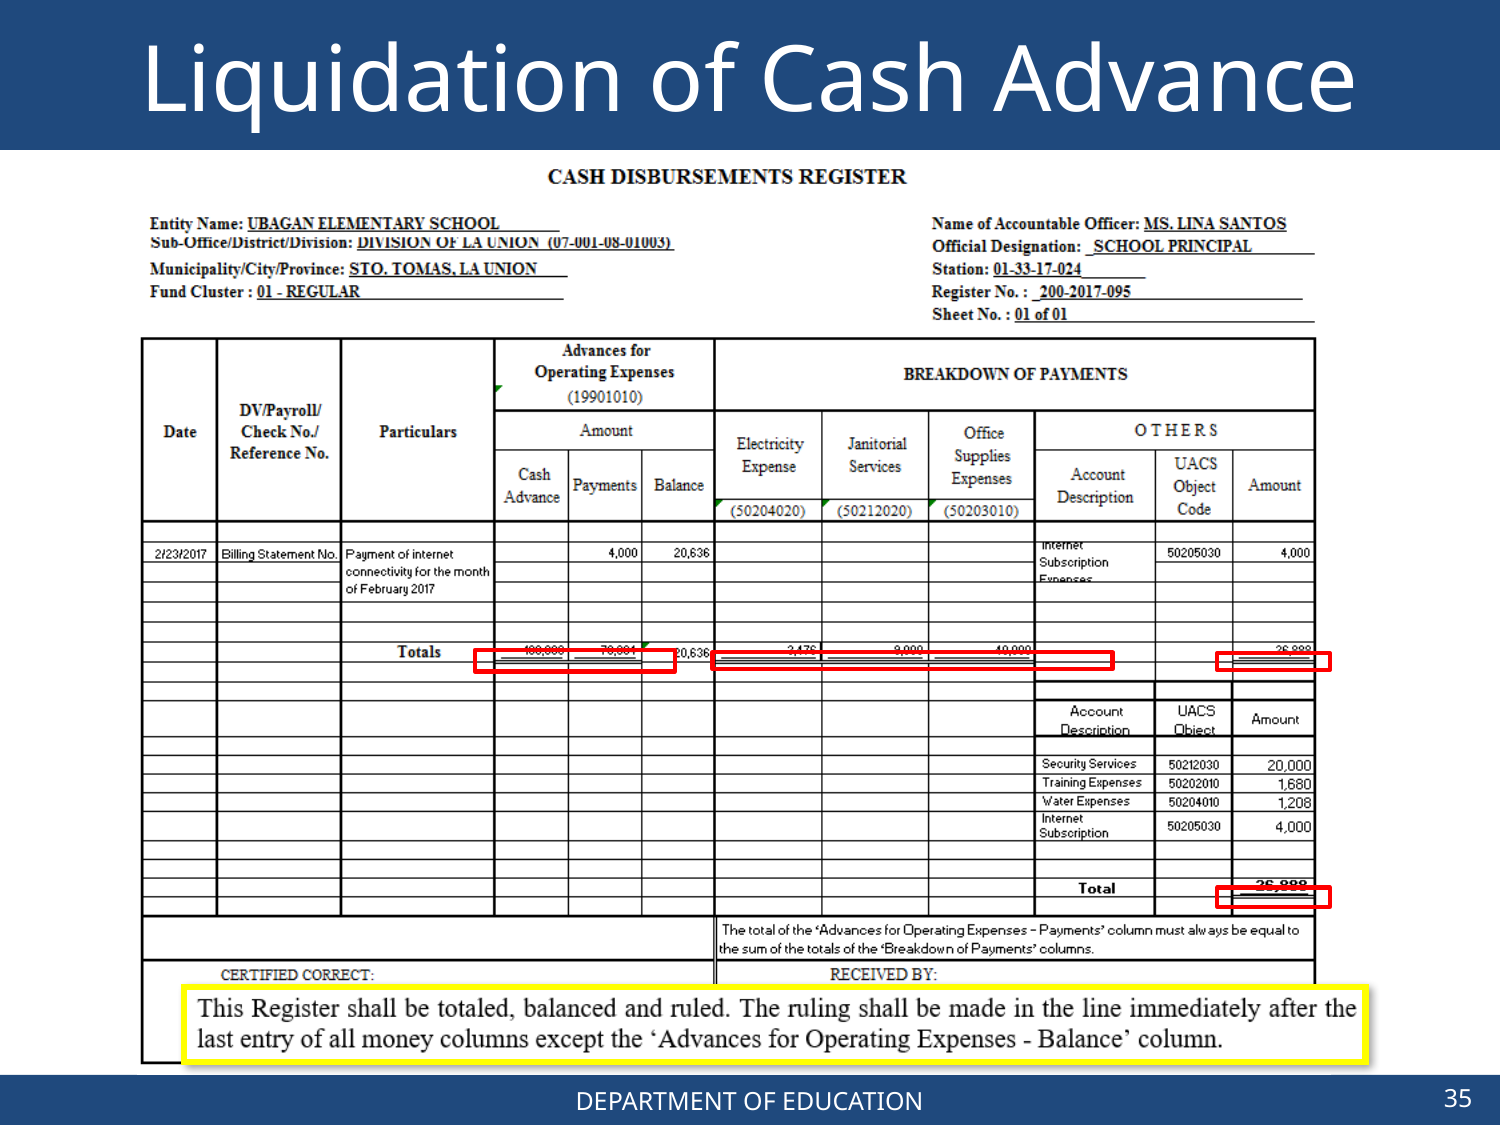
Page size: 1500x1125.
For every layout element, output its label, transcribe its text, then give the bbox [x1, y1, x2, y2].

picture [137, 160, 1363, 1076]
slide_number 35 [1137, 1074, 1488, 1125]
title Liquidation of Cash Advance [0, 0, 1500, 150]
